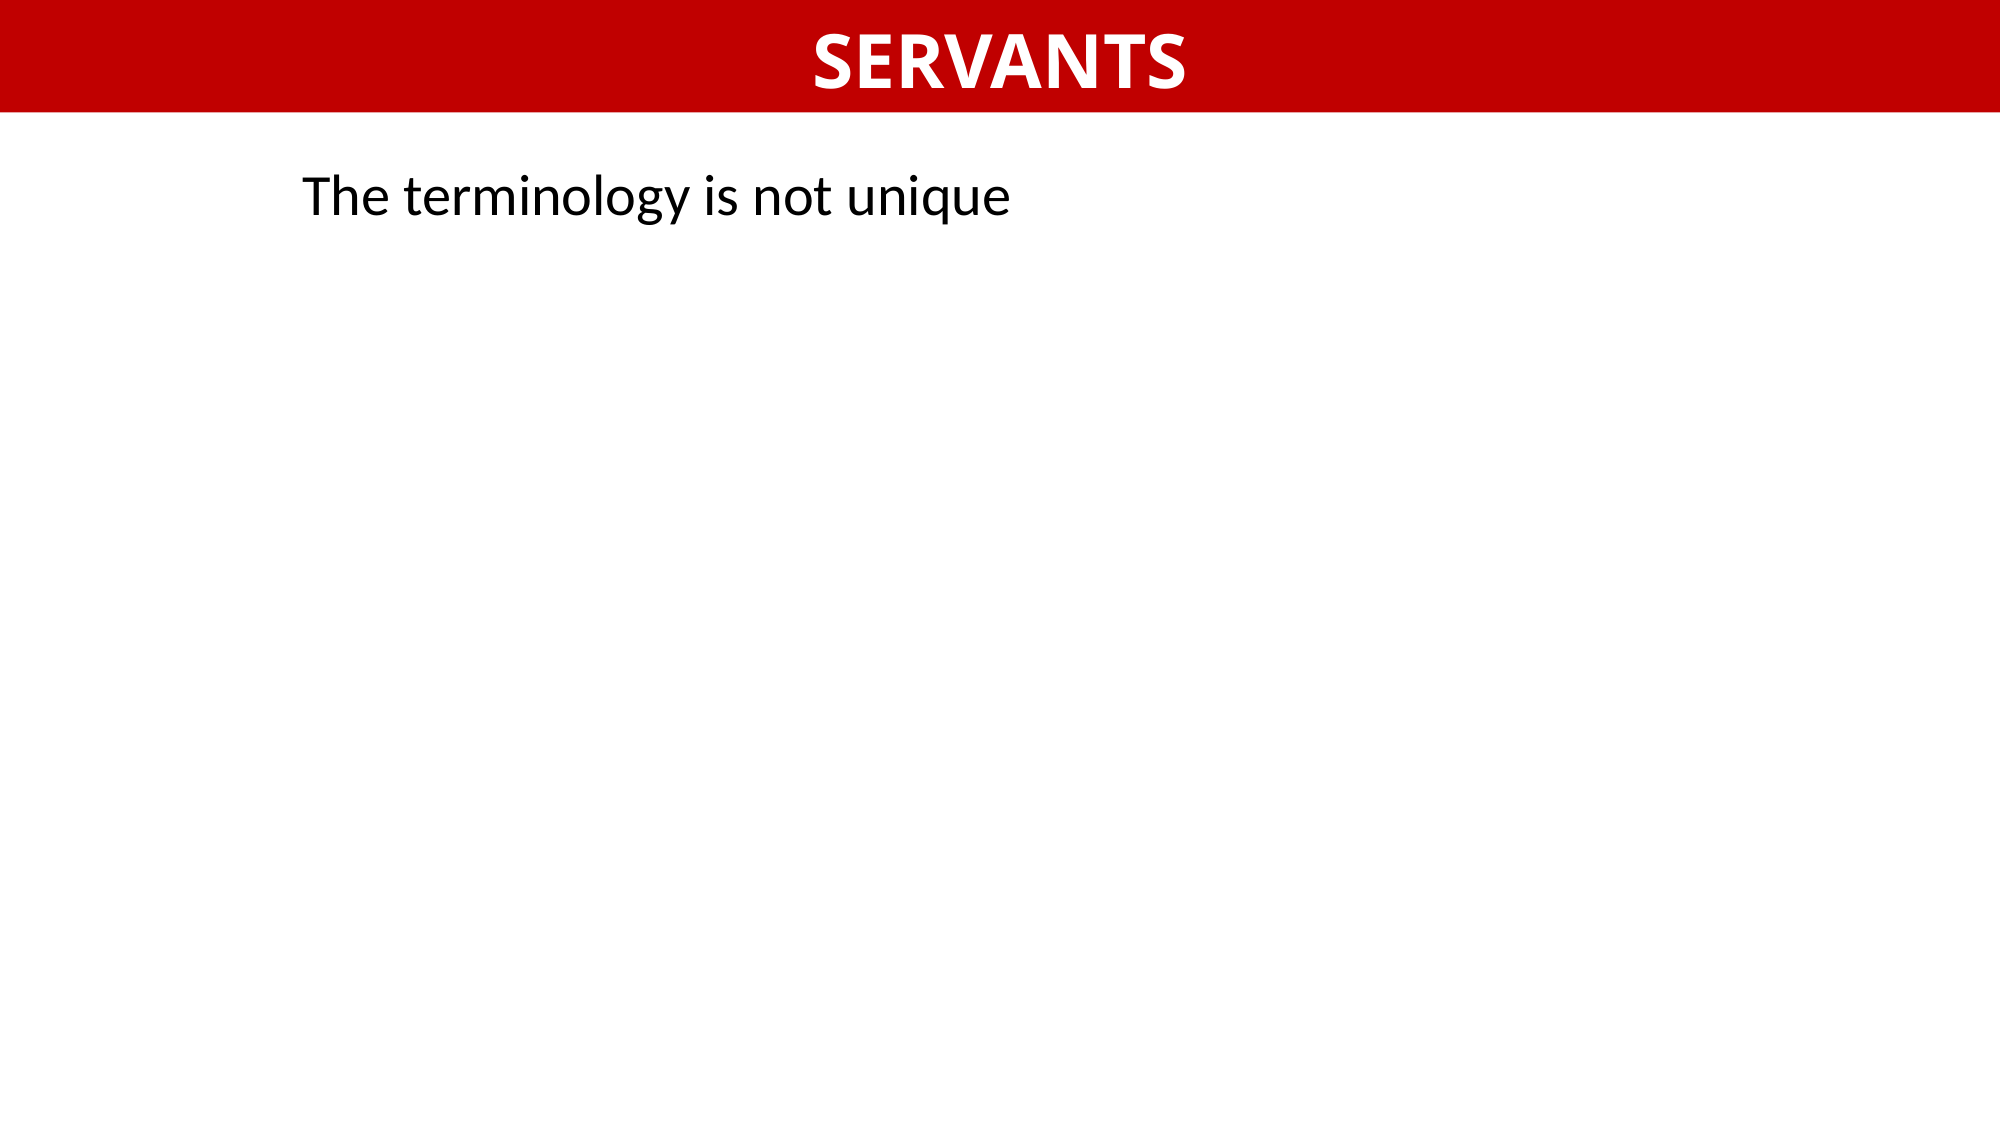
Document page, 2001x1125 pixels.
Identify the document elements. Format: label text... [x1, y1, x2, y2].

text_box The terminology is not unique [287, 149, 1750, 235]
title SERVANTS [0, 0, 2000, 113]
